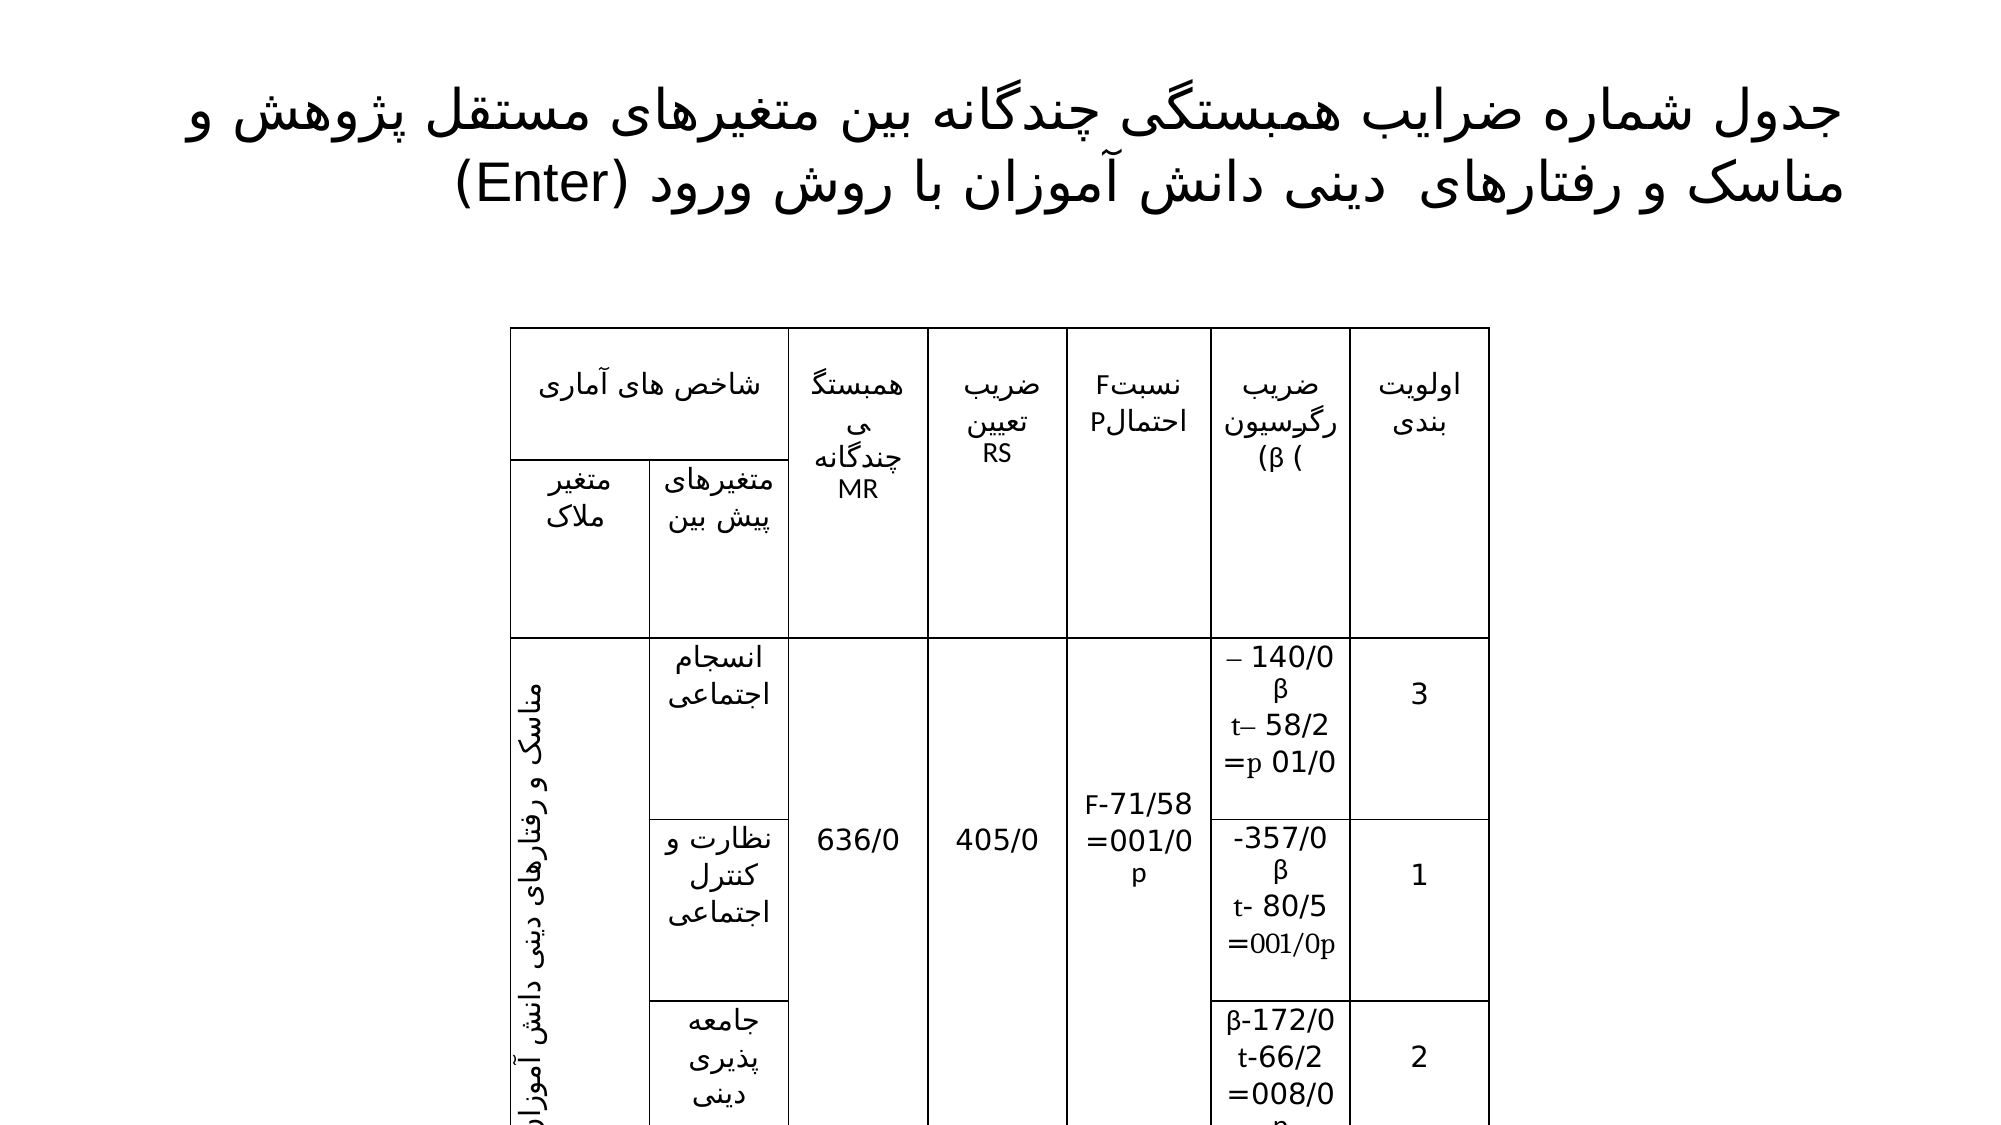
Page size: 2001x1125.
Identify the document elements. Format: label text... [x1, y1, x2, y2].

table_header ضریب رگرسیون ) β) [1212, 329, 1349, 637]
table_cell 2 [1351, 1002, 1488, 1125]
table_cell متغیرهای پیش بین [650, 461, 788, 637]
table_cell 3 [1351, 639, 1488, 819]
table_cell نظارت و کنترل اجتماعی [650, 820, 788, 1000]
table_cell 357/0- β 80/5 -t 001/0p= [1212, 820, 1349, 1000]
table_header همبستگی چندگانه MR [789, 329, 927, 637]
table_header شاخص های آماری [511, 329, 788, 459]
table_cell 172/0-β 66/2-t 008/0=p [1212, 1002, 1349, 1125]
table_cell انسجام اجتماعی [650, 639, 788, 819]
table_cell 636/0 [789, 639, 927, 1125]
table_cell 140/0 –β 58/2 –t 01/0 p= [1212, 639, 1349, 819]
table_cell 405/0 [929, 639, 1066, 1125]
table_header اولویت بندی [1351, 329, 1488, 637]
table_cell 1 [1351, 820, 1488, 1000]
table_cell 71/58-F 001/0=p [1068, 639, 1210, 1125]
table_cell مناسک و رفتارهای دینی دانش آموزان دختر و پسر [511, 639, 649, 1125]
table_header نسبتF احتمالP [1068, 329, 1210, 637]
title جدول شماره ضرایب همبستگی چندگانه بین متغیرهای مستقل پژوهش و مناسک و رفتارهای دینی دانش آموزان با روش ورود (Enter) [137, 59, 1863, 278]
table_cell جامعه پذیری دینی [650, 1002, 788, 1125]
table_cell متغیر ملاک [511, 461, 649, 637]
table_header ضریب تعیین RS [929, 329, 1066, 637]
